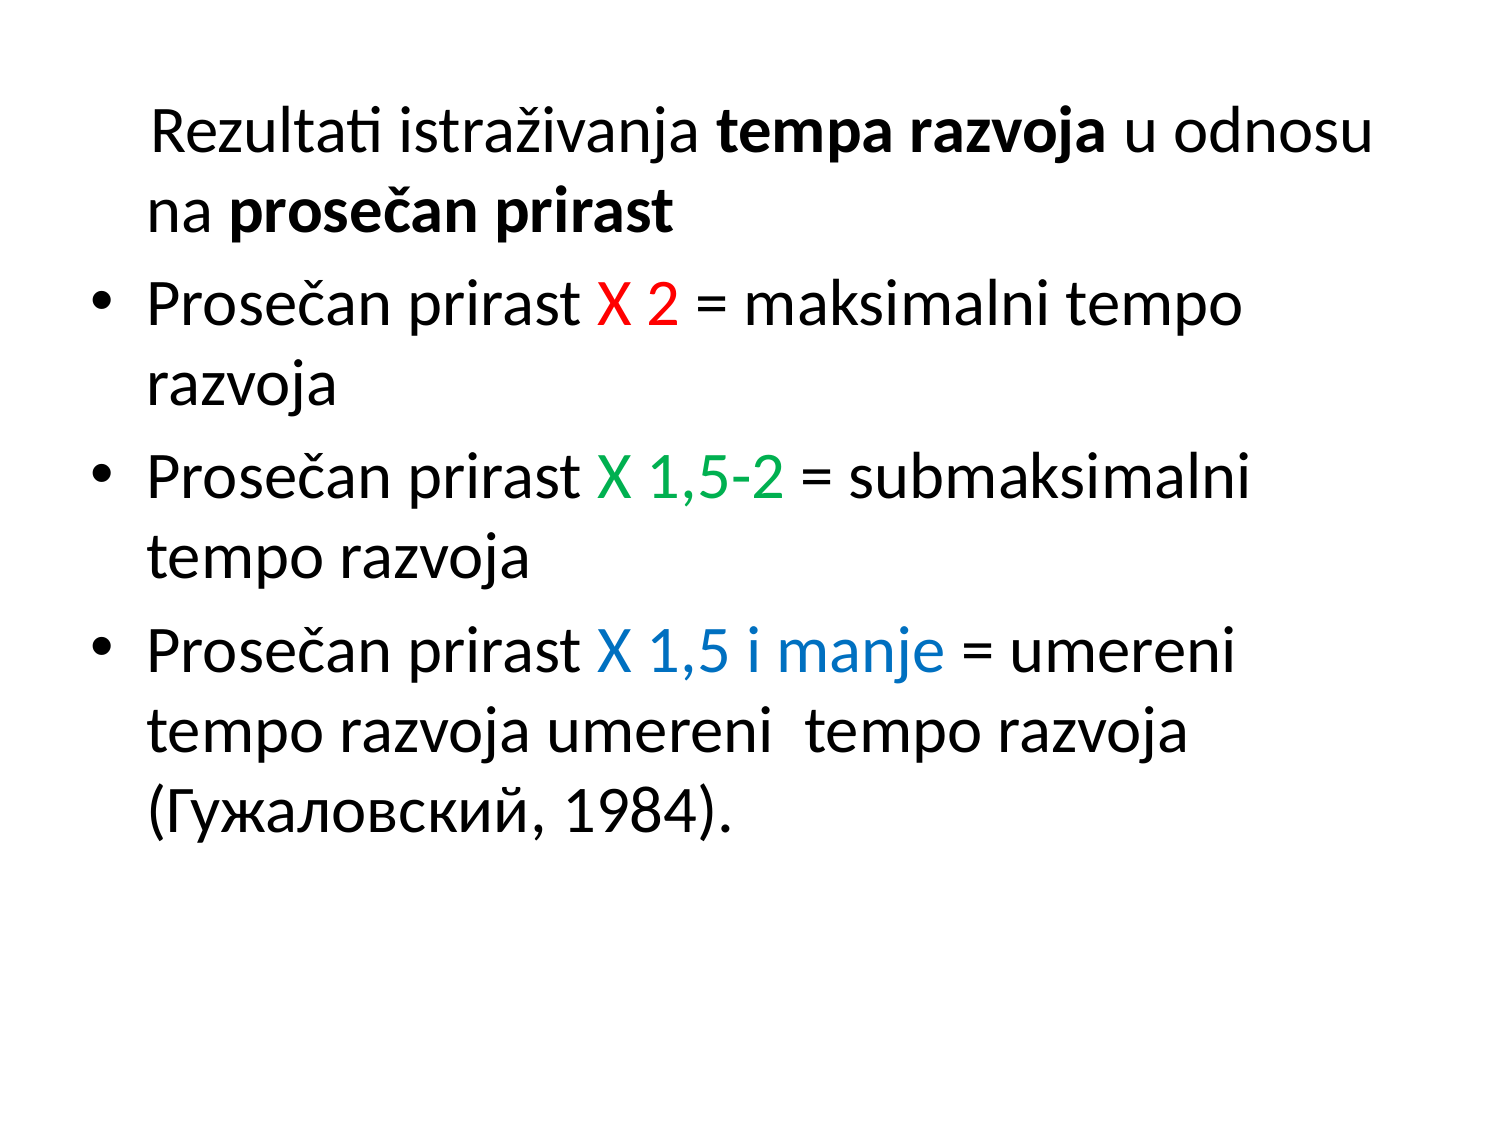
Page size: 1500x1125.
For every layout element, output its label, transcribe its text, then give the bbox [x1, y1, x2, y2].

list Rezultati istraživanja tempa razvoja u odnosu na prosečan prirast Prosečan prirast X 2 = maksimalni tempo razvoja Prosečan prirast X 1,5-2 = submaksimalni tempo razvoja Prosečan prirast X 1,5 i manje = umereni tempo razvoja umereni tempo razvoja (Гужаловский, 1984). [74, 77, 1426, 1006]
